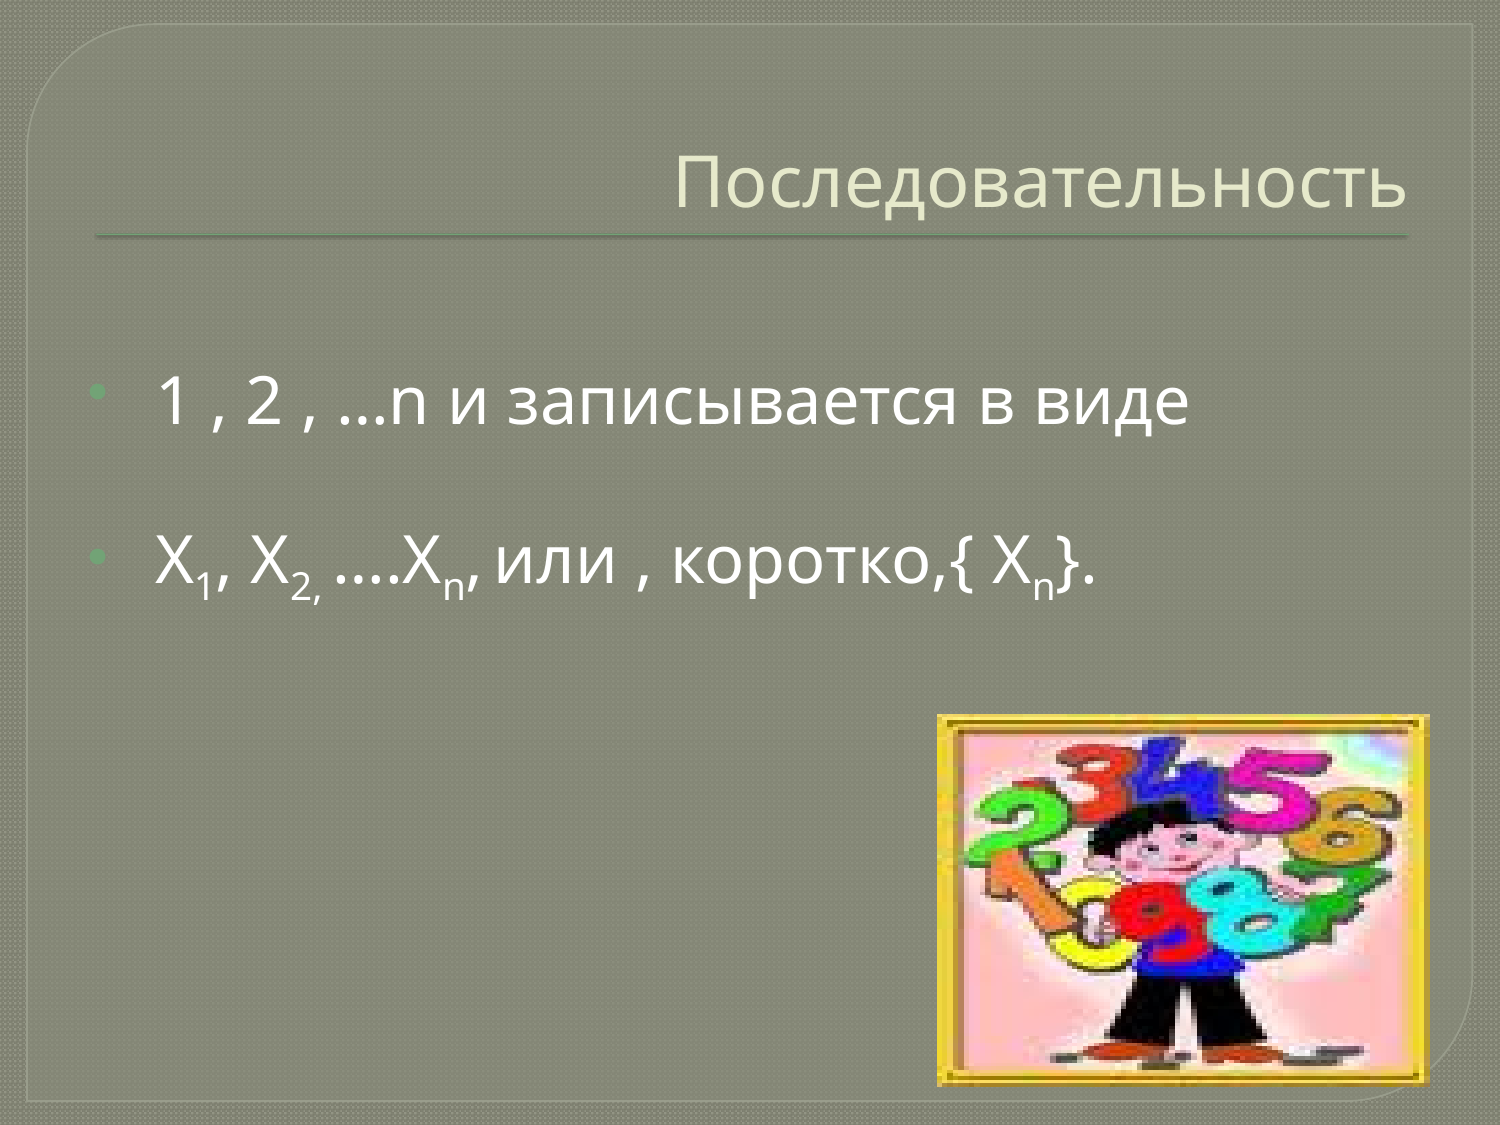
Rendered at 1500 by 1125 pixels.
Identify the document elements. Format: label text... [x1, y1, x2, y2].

picture [937, 714, 1430, 1087]
title Последовательность [75, 41, 1425, 230]
list 1 , 2 , …n и записывается в виде Х1, Х2, ….Хn, или , коротко,{ Хn}. [75, 270, 1425, 1013]
